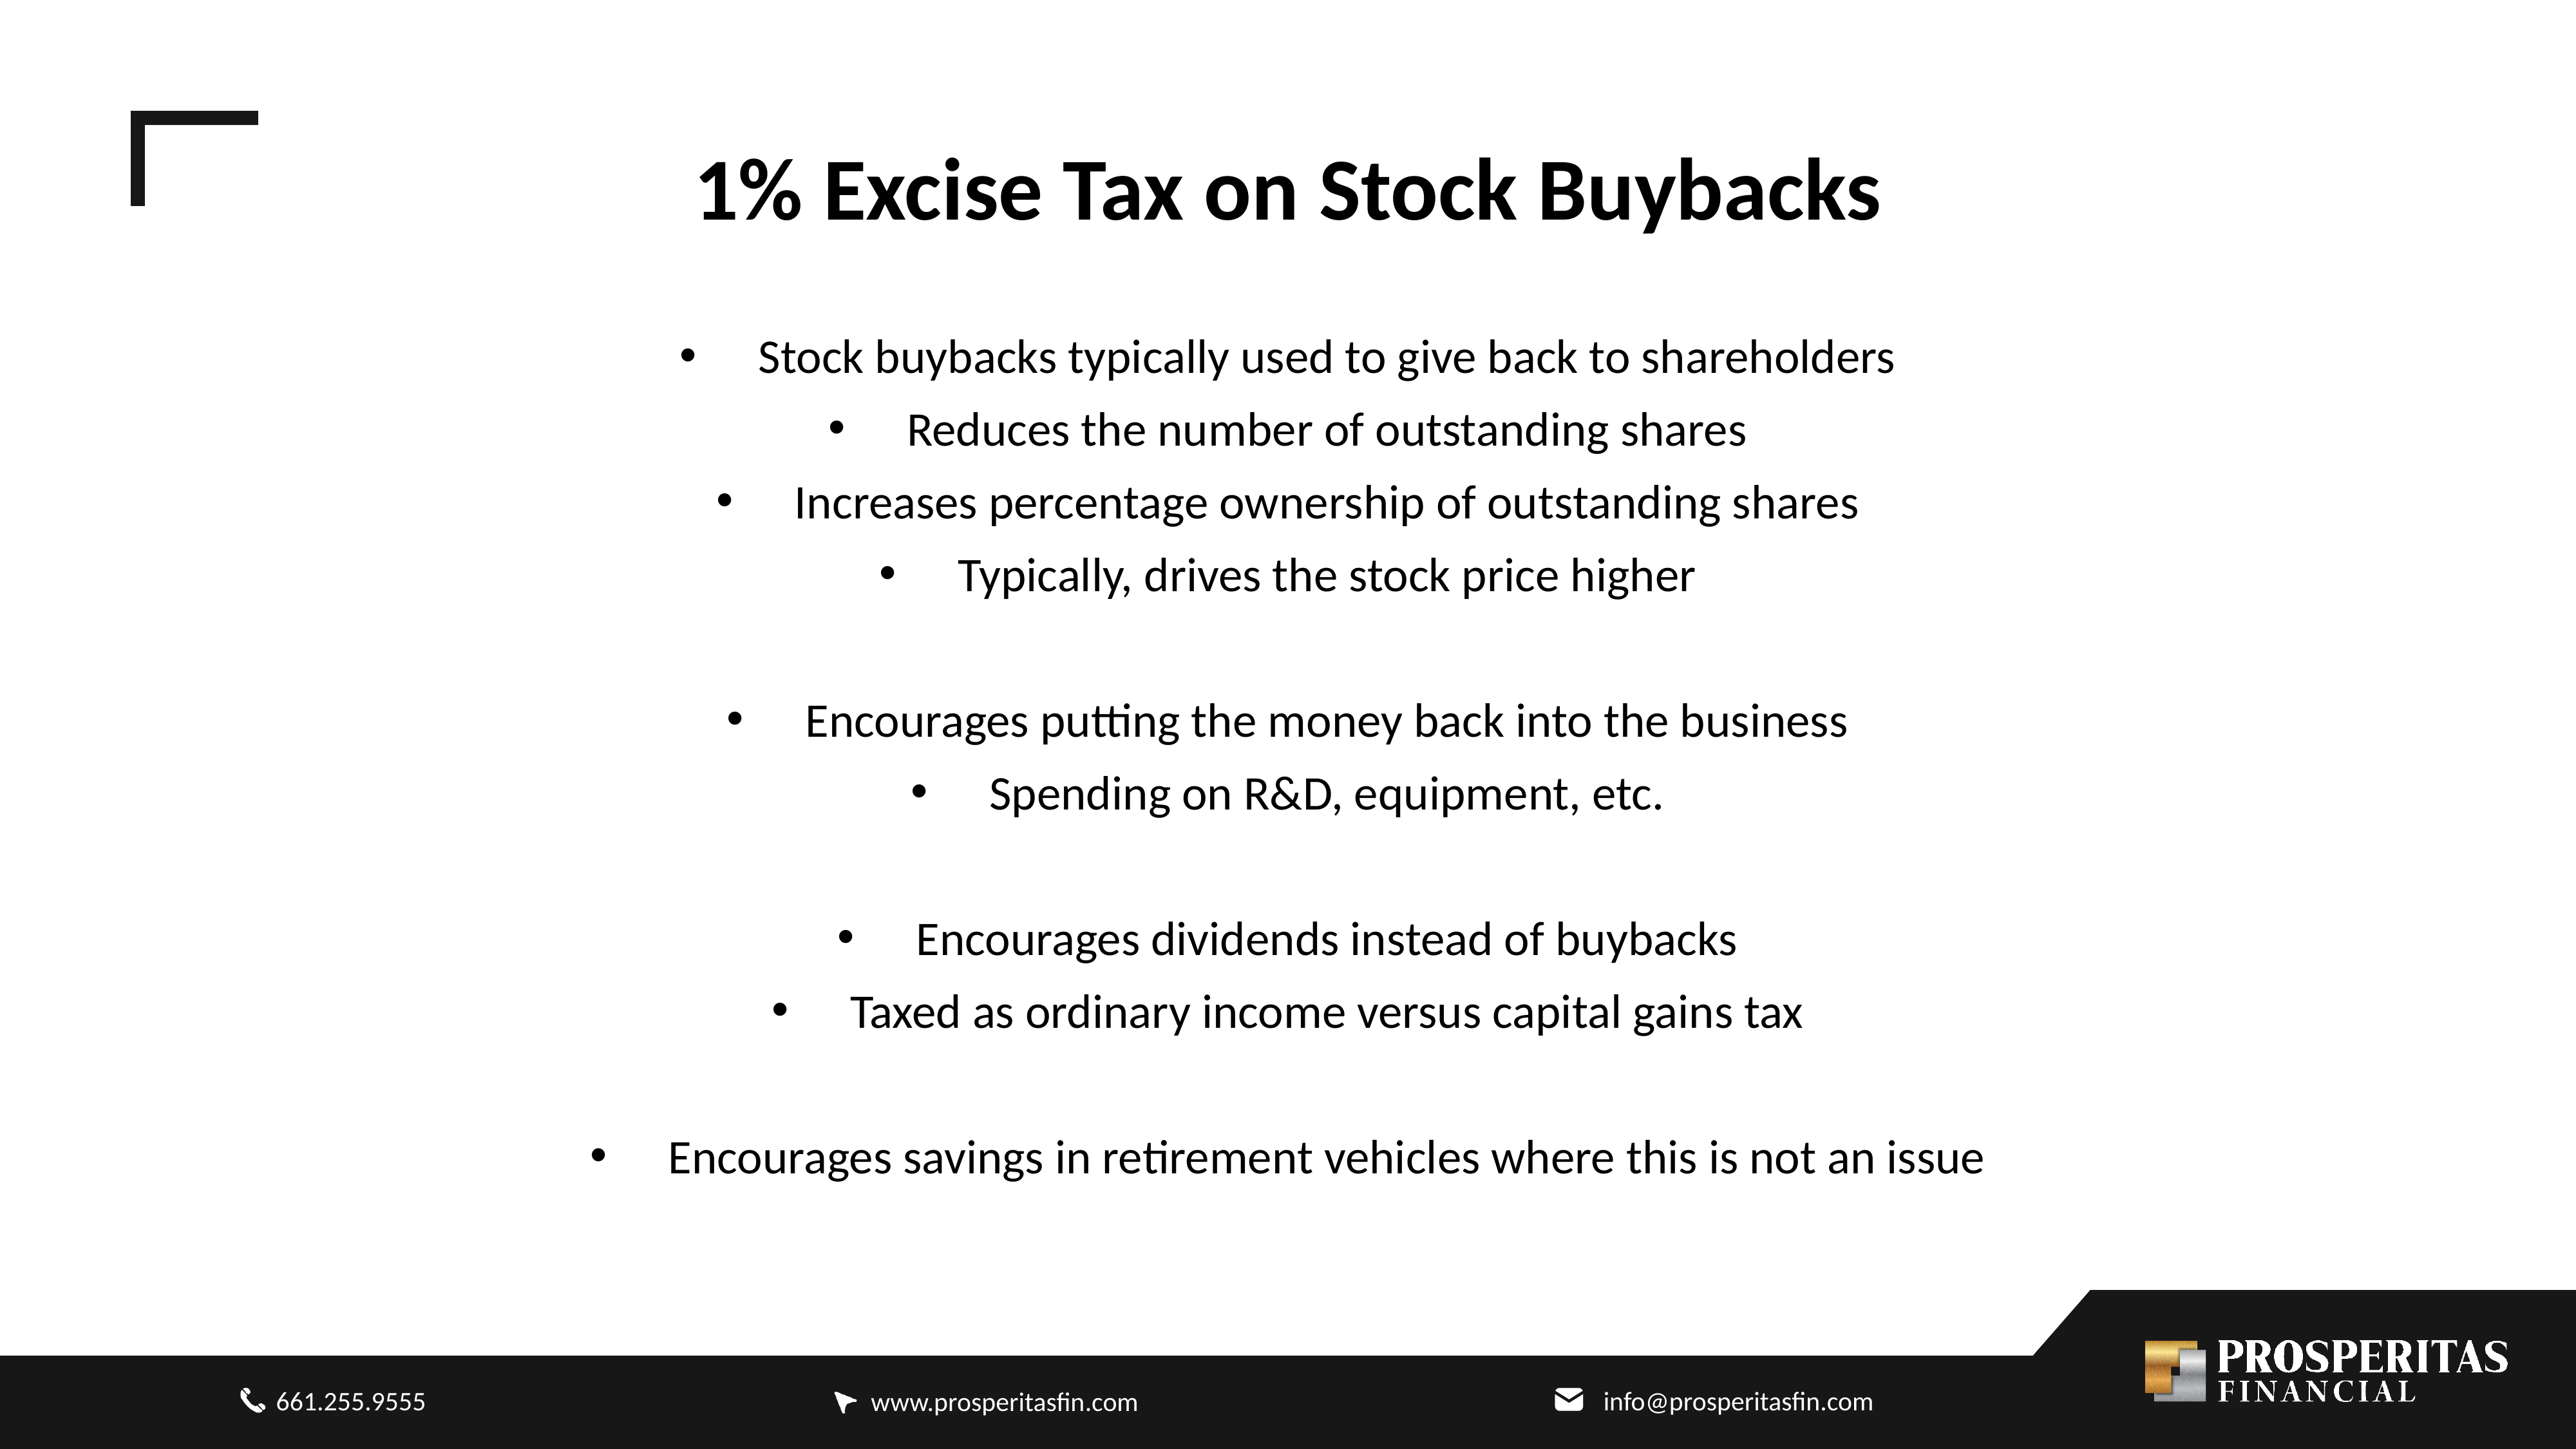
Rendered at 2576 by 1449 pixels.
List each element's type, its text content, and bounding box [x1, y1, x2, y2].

picture [823, 1377, 873, 1419]
picture [1544, 1380, 1598, 1422]
picture [221, 1369, 287, 1430]
text_box 1% Excise Tax on Stock Buybacks Stock buybacks typically used to give back to shareholders Reduces the number of outstanding shares Increases percentage ownership of outstanding shares Typically, drives the stock price higher Encourages putting the money back into the business Spending on R&D, equipment, etc. Encourages dividends instead of buybacks Taxed as ordinary income versus capital gains tax Encourages savings in retirement vehicles where this is not an issue [162, 119, 2414, 1188]
picture [2142, 1333, 2514, 1406]
